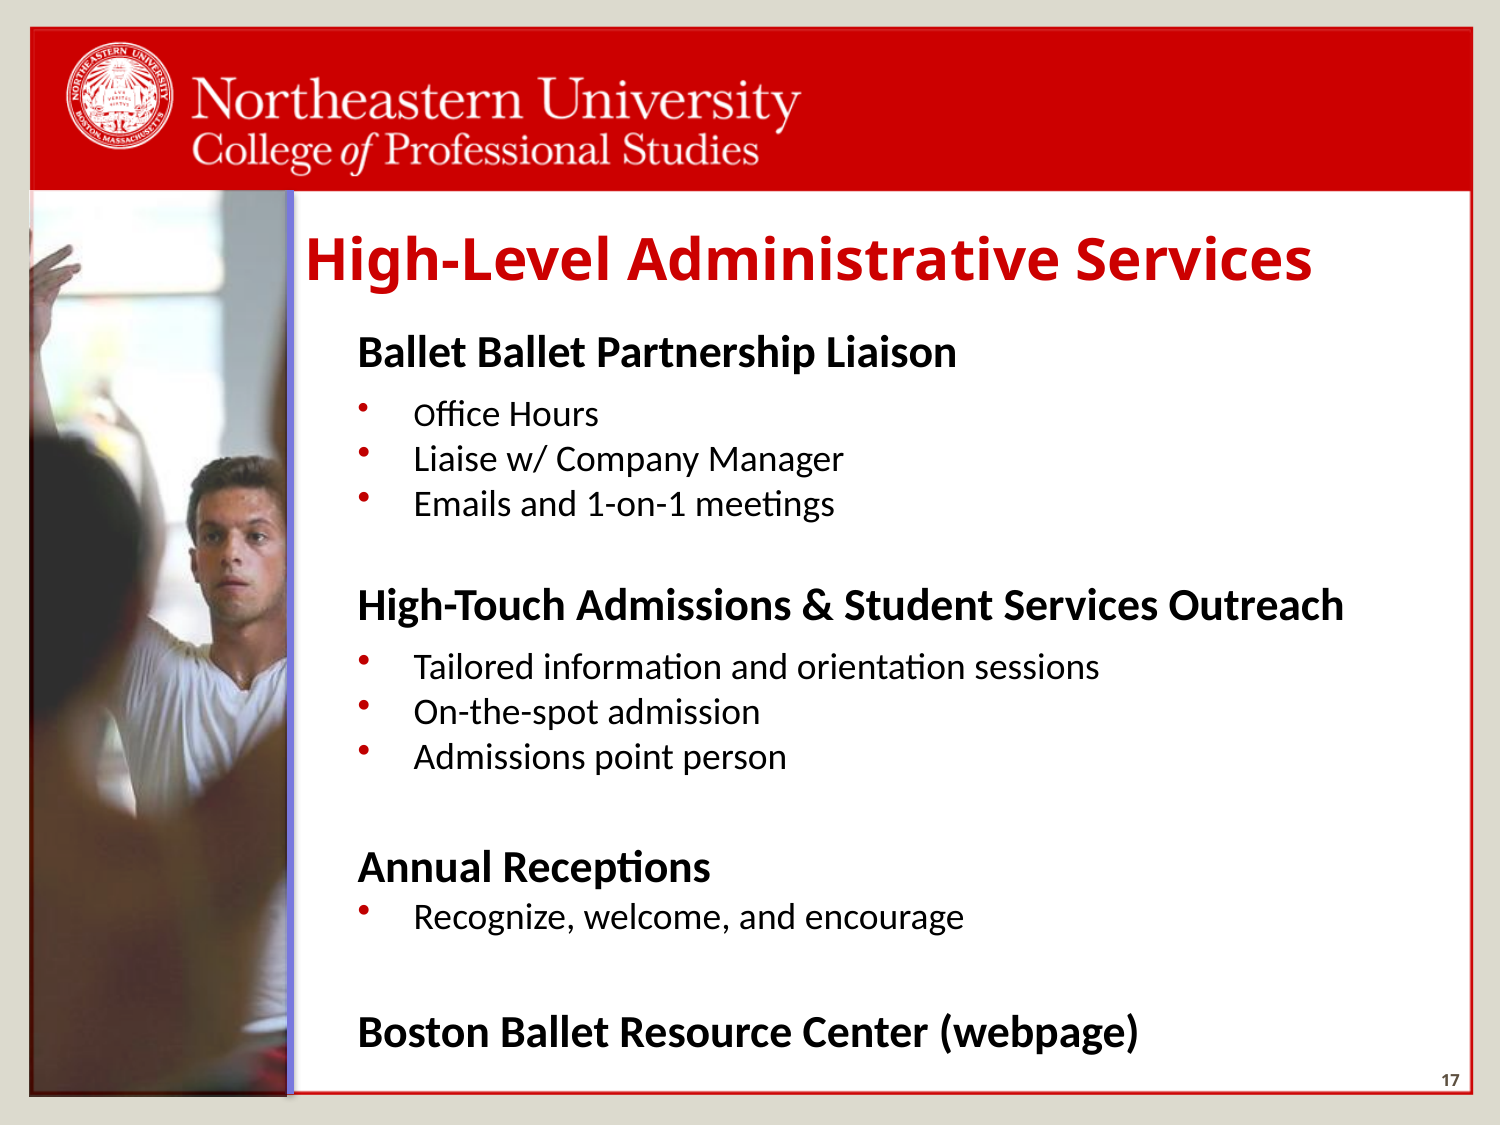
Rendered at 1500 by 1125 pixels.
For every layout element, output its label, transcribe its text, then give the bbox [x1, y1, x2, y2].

title High-Level Administrative Services [299, 208, 1500, 334]
slide_number 17 [1162, 1062, 1476, 1125]
picture [0, 0, 1500, 1125]
list Ballet Ballet Partnership Liaison Office Hours Liaise w/ Company Manager Emails and 1-on-1 meetings High-Touch Admissions & Student Services Outreach Tailored information and orientation sessions On-the-spot admission Admissions point person Annual Receptions Recognize, welcome, and encourage Boston Ballet Resource Center (webpage) [342, 314, 1500, 1024]
